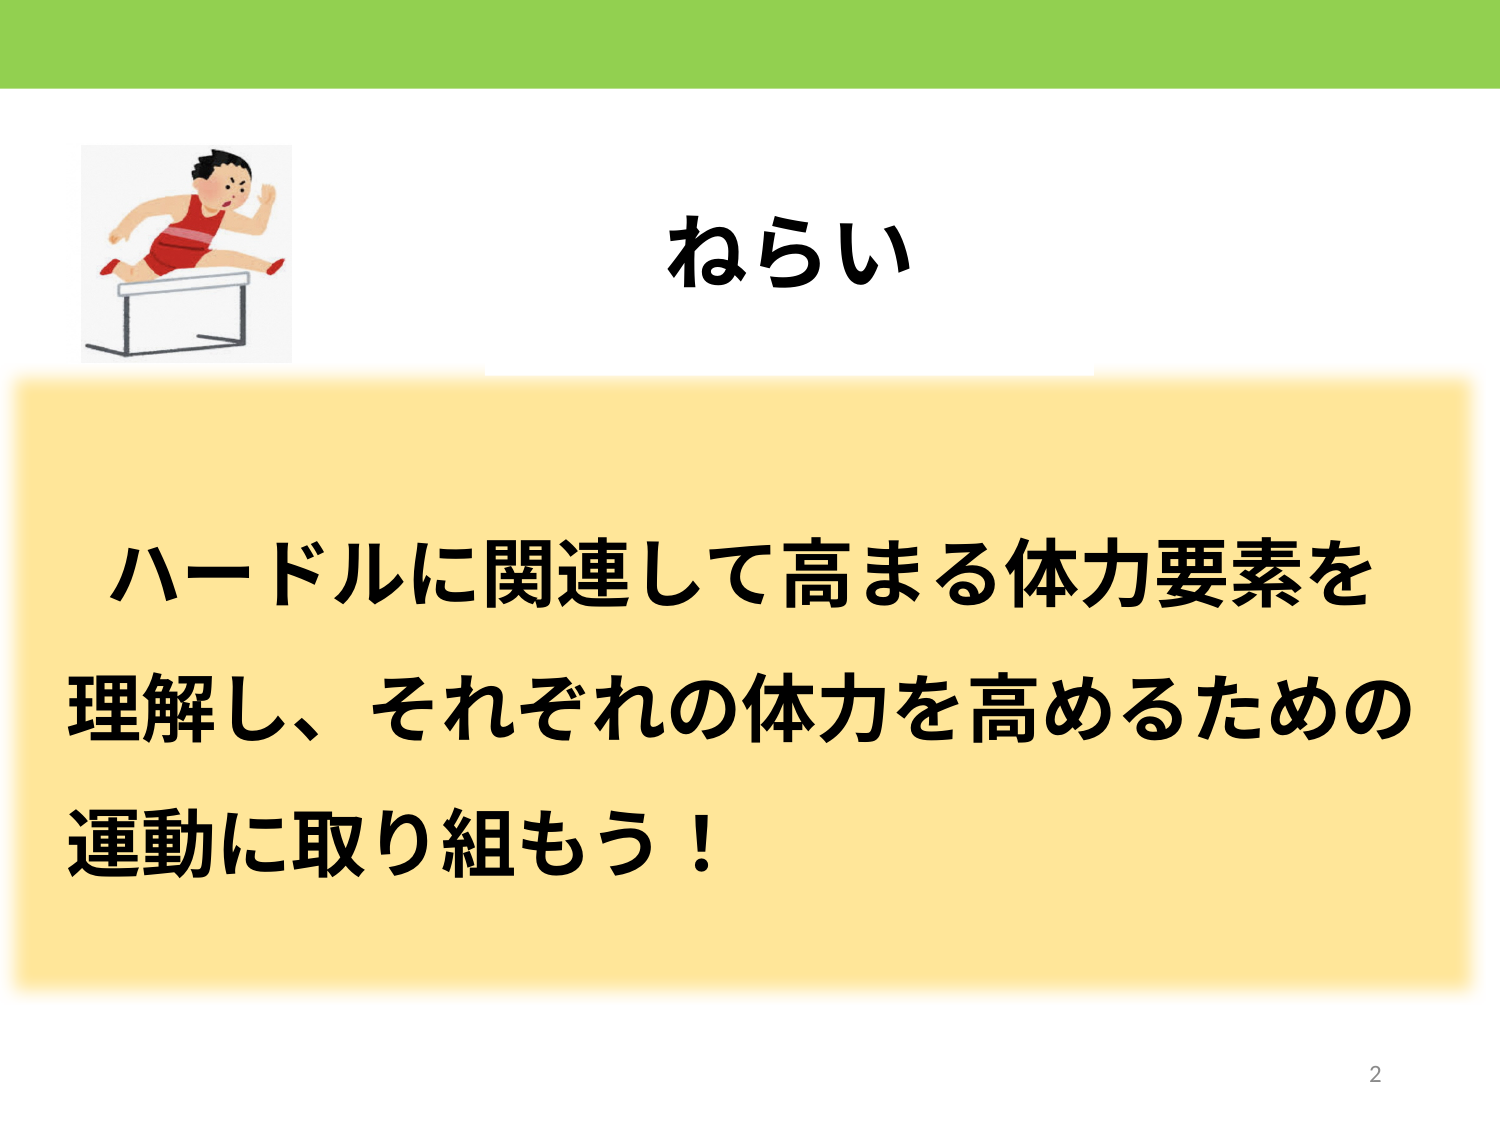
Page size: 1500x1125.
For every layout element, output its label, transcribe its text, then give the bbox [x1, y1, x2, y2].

text_box [0, 0, 1500, 89]
picture [66, 143, 292, 364]
slide_number 2 [1059, 1042, 1397, 1103]
text_box ハードルに関連して高まる体力要素を 理解し、それぞれの体力を高めるための 運動に取り組もう！ [28, 391, 1458, 978]
text_box ねらい [484, 124, 1095, 377]
